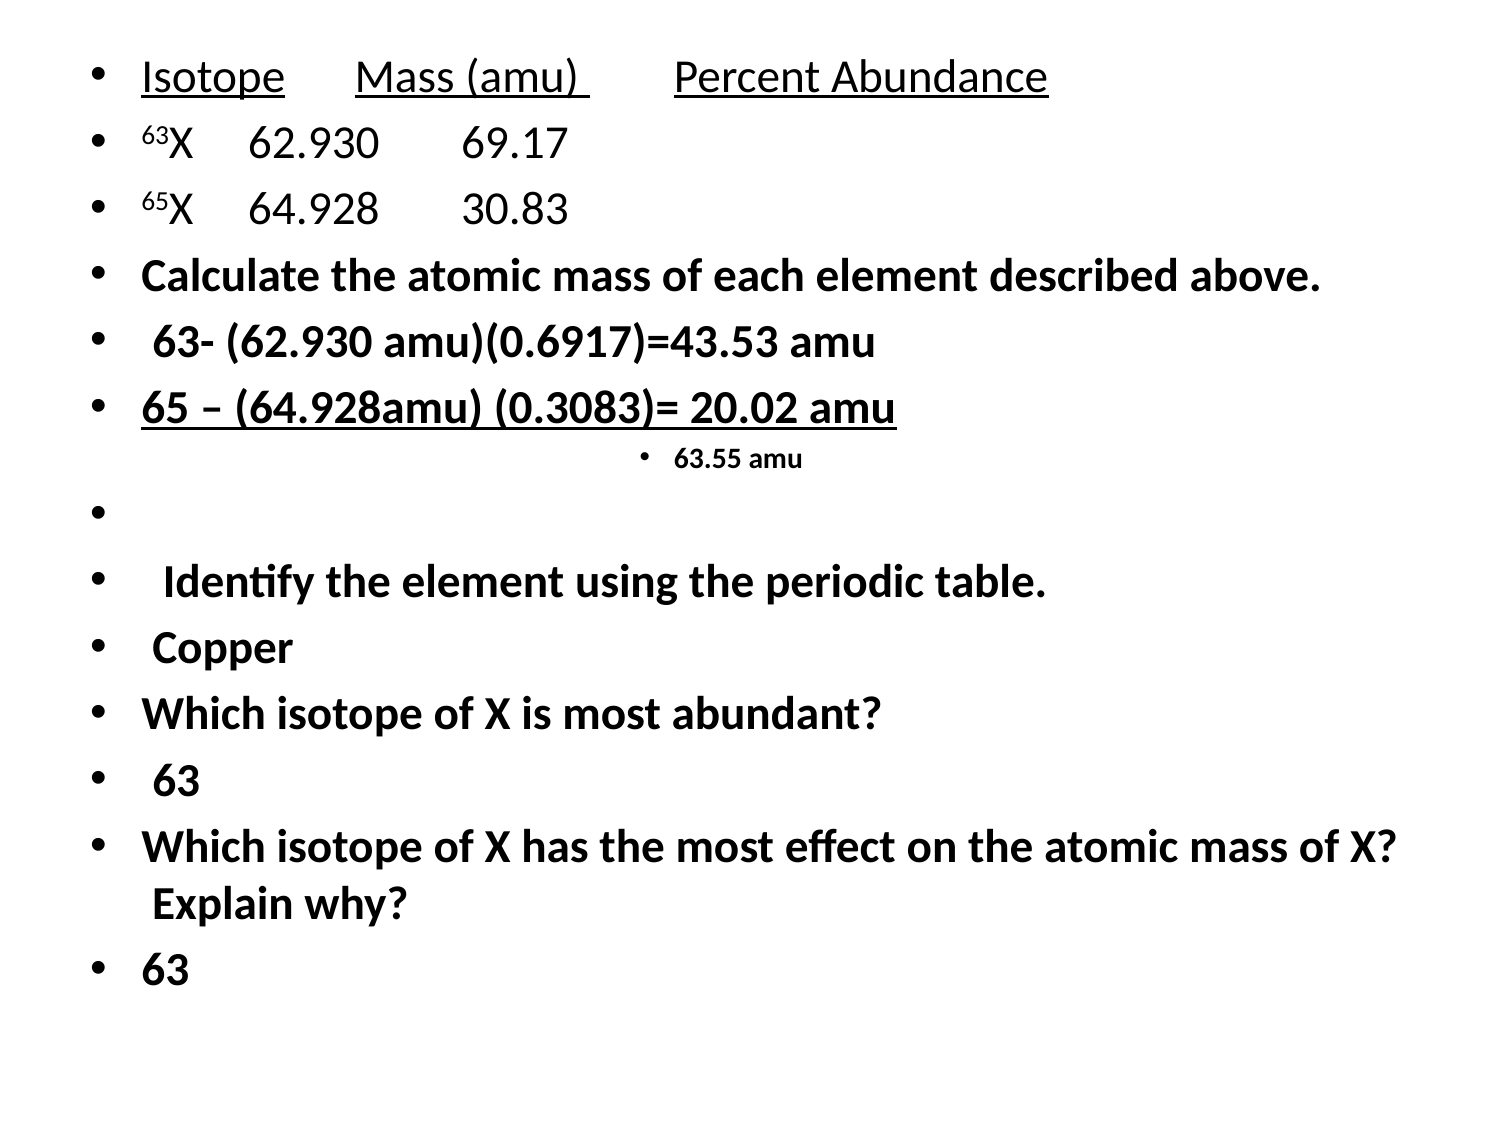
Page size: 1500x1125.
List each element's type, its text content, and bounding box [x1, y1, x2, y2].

list Isotope Mass (amu) Percent Abundance 63X 62.930 69.17 65X 64.928 30.83 Calculate the atomic mass of each element described above. 63- (62.930 amu)(0.6917)=43.53 amu 65 – (64.928amu) (0.3083)= 20.02 amu 63.55 amu Identify the element using the periodic table. Copper Which isotope of X is most abundant? 63 Which isotope of X has the most effect on the atomic mass of X? Explain why? 63 [75, 37, 1425, 1005]
